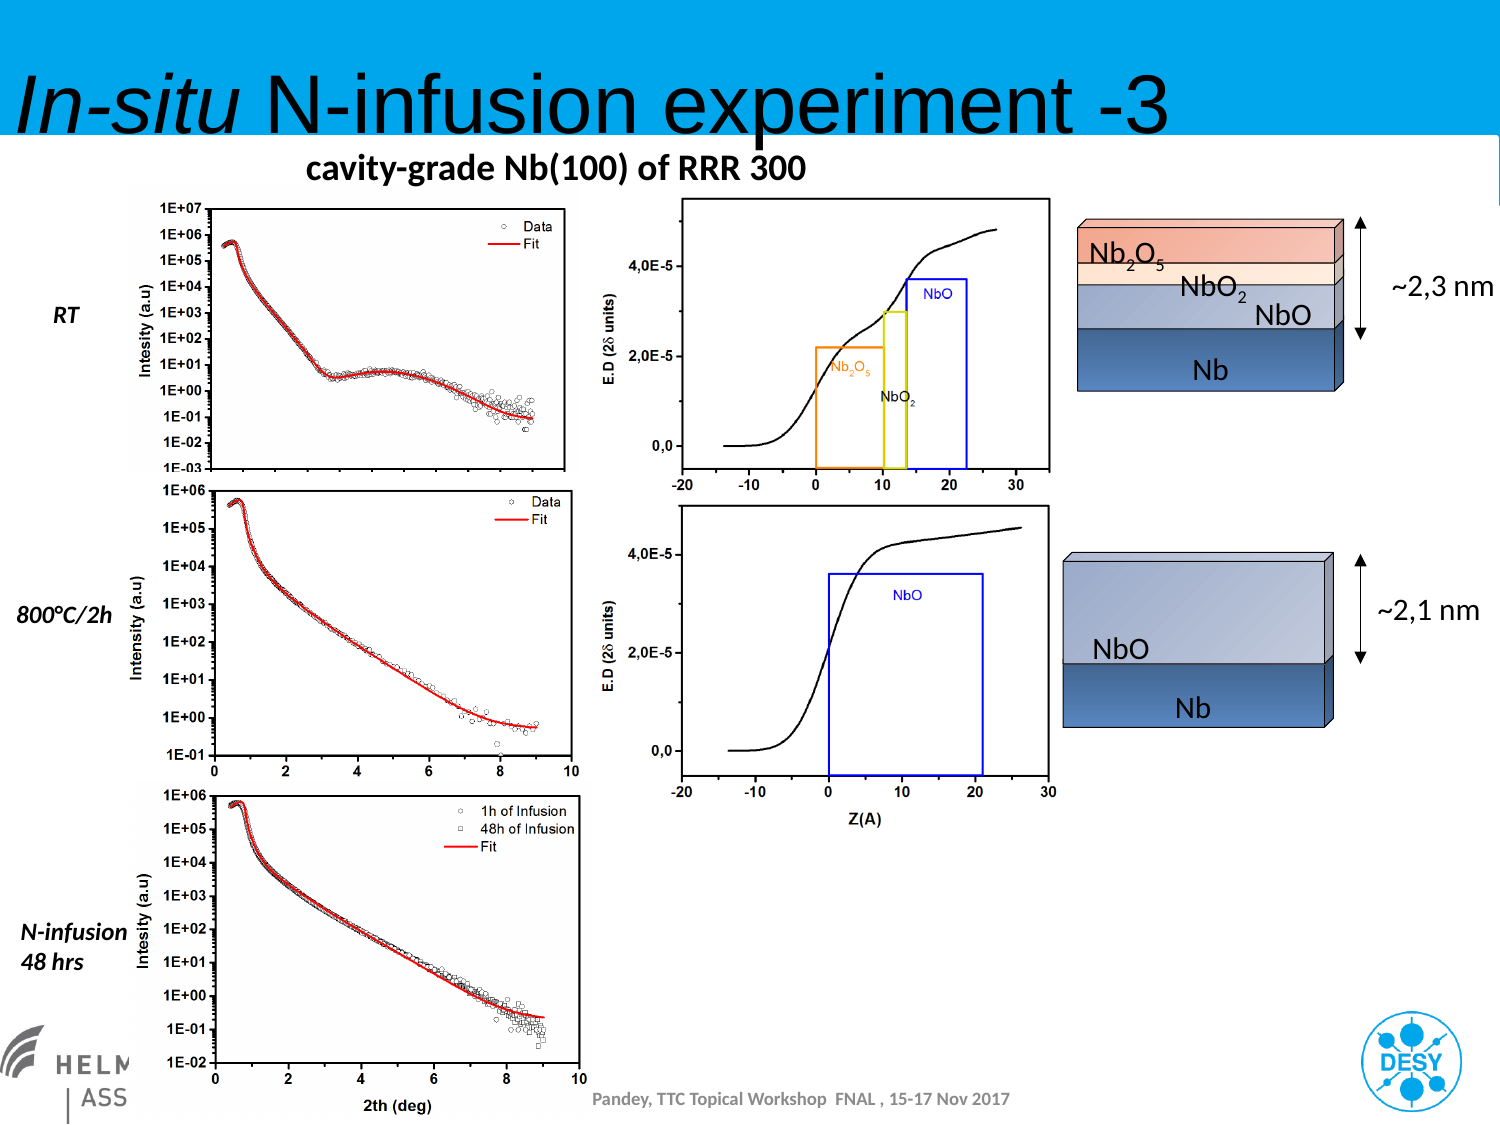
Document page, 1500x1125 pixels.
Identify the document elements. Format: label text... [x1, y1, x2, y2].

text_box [1062, 552, 1335, 734]
picture [1421, 1011, 1462, 1049]
text_box In-situ N-infusion experiment -3 [0, 42, 1500, 158]
text_box ~2,3 nm [1377, 257, 1500, 310]
picture [1425, 1075, 1462, 1112]
text_box cavity-grade Nb(100) of RRR 300 [5, 135, 1500, 241]
text_box ~2,1 nm [1365, 581, 1496, 634]
text_box N-infusion 48 hrs [5, 908, 124, 984]
text_box RT [38, 290, 95, 336]
picture [1364, 1014, 1460, 1110]
picture [1361, 1072, 1399, 1112]
picture [1361, 1011, 1402, 1052]
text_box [1077, 218, 1350, 392]
picture [0, 184, 1067, 1124]
text_box 800°C/2h [1, 590, 119, 636]
